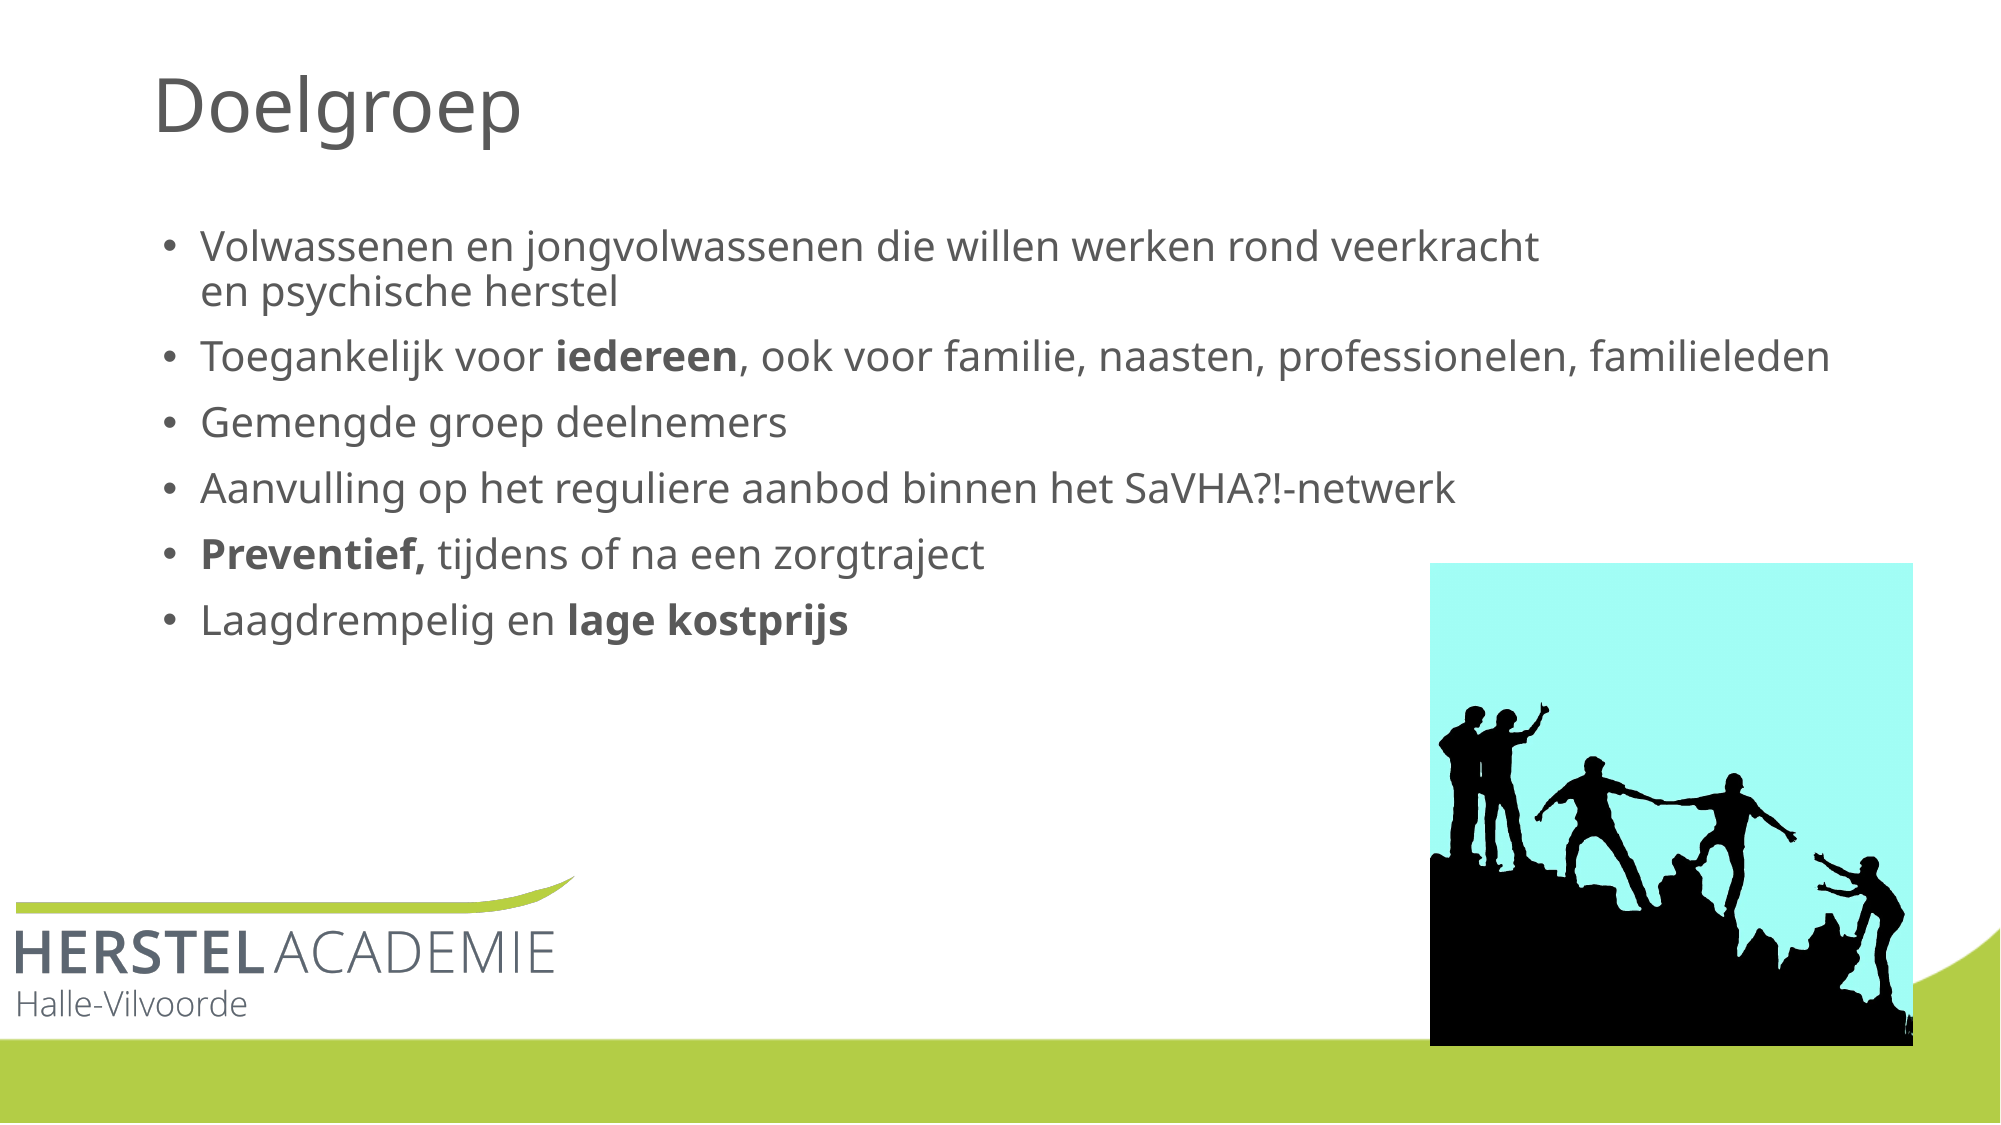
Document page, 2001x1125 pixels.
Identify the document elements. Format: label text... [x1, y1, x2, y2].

title Doelgroep [137, 0, 1863, 218]
list Volwassenen en jongvolwassenen die willen werken rond veerkracht en psychische herstel Toegankelijk voor iedereen, ook voor familie, naasten, professionelen, familieleden Gemengde groep deelnemers Aanvulling op het reguliere aanbod binnen het SaVHA?!-netwerk Preventief, tijdens of na een zorgtraject Laagdrempelig en lage kostprijs [147, 217, 1873, 932]
picture [0, 562, 2001, 1123]
